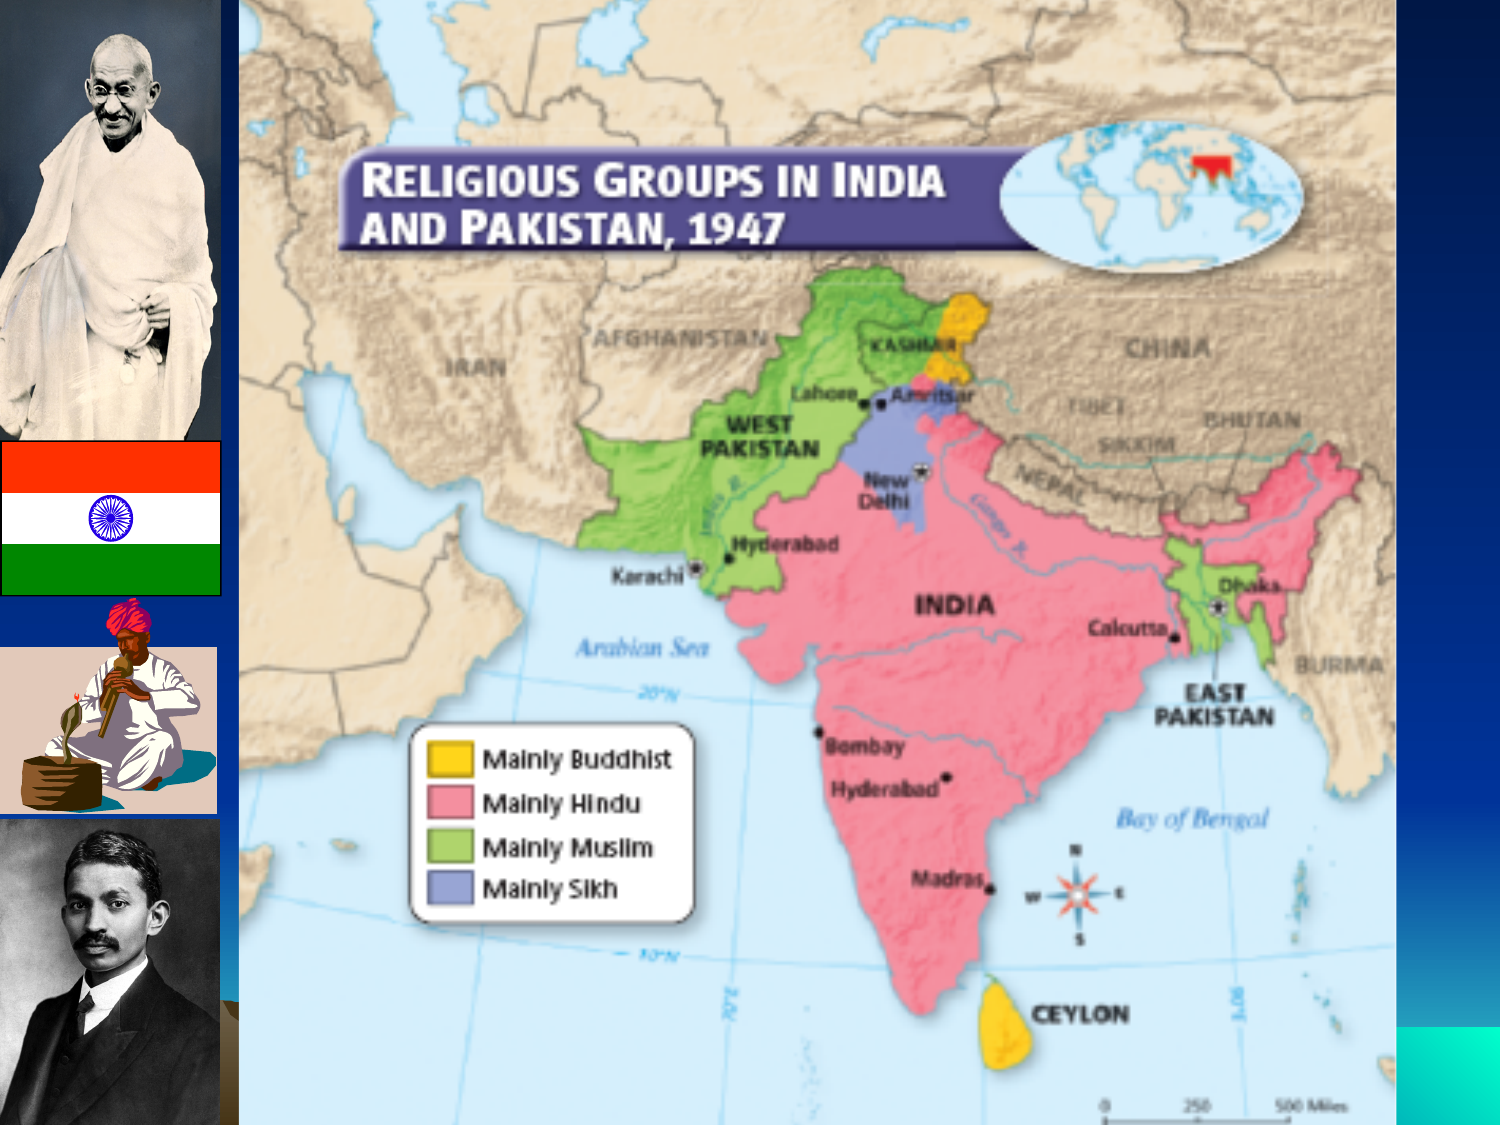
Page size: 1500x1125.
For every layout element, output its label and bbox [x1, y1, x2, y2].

picture [238, 0, 1397, 1125]
picture [0, 0, 221, 440]
picture [0, 819, 220, 1125]
